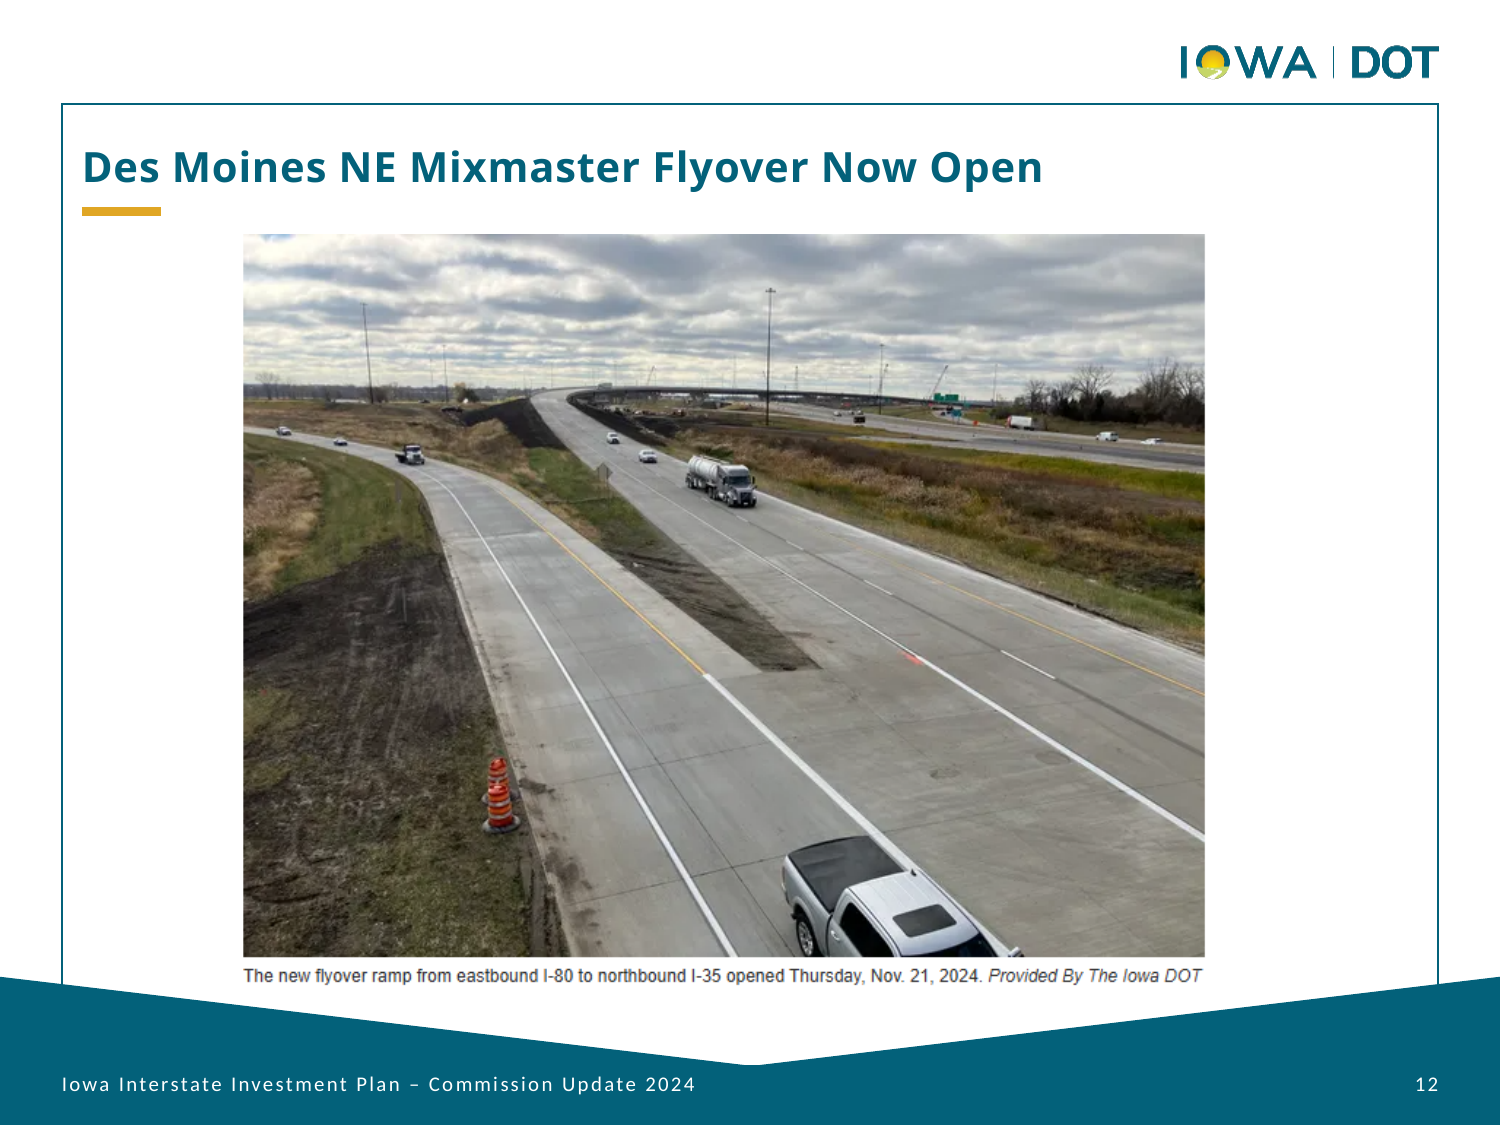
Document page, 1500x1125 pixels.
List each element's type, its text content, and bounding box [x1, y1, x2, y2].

picture [242, 234, 1208, 991]
text_box [748, 997, 1500, 1070]
text_box [0, 997, 748, 1070]
list Des Moines NE Mixmaster Flyover Now Open [81, 128, 1369, 200]
picture [1161, 24, 1459, 100]
